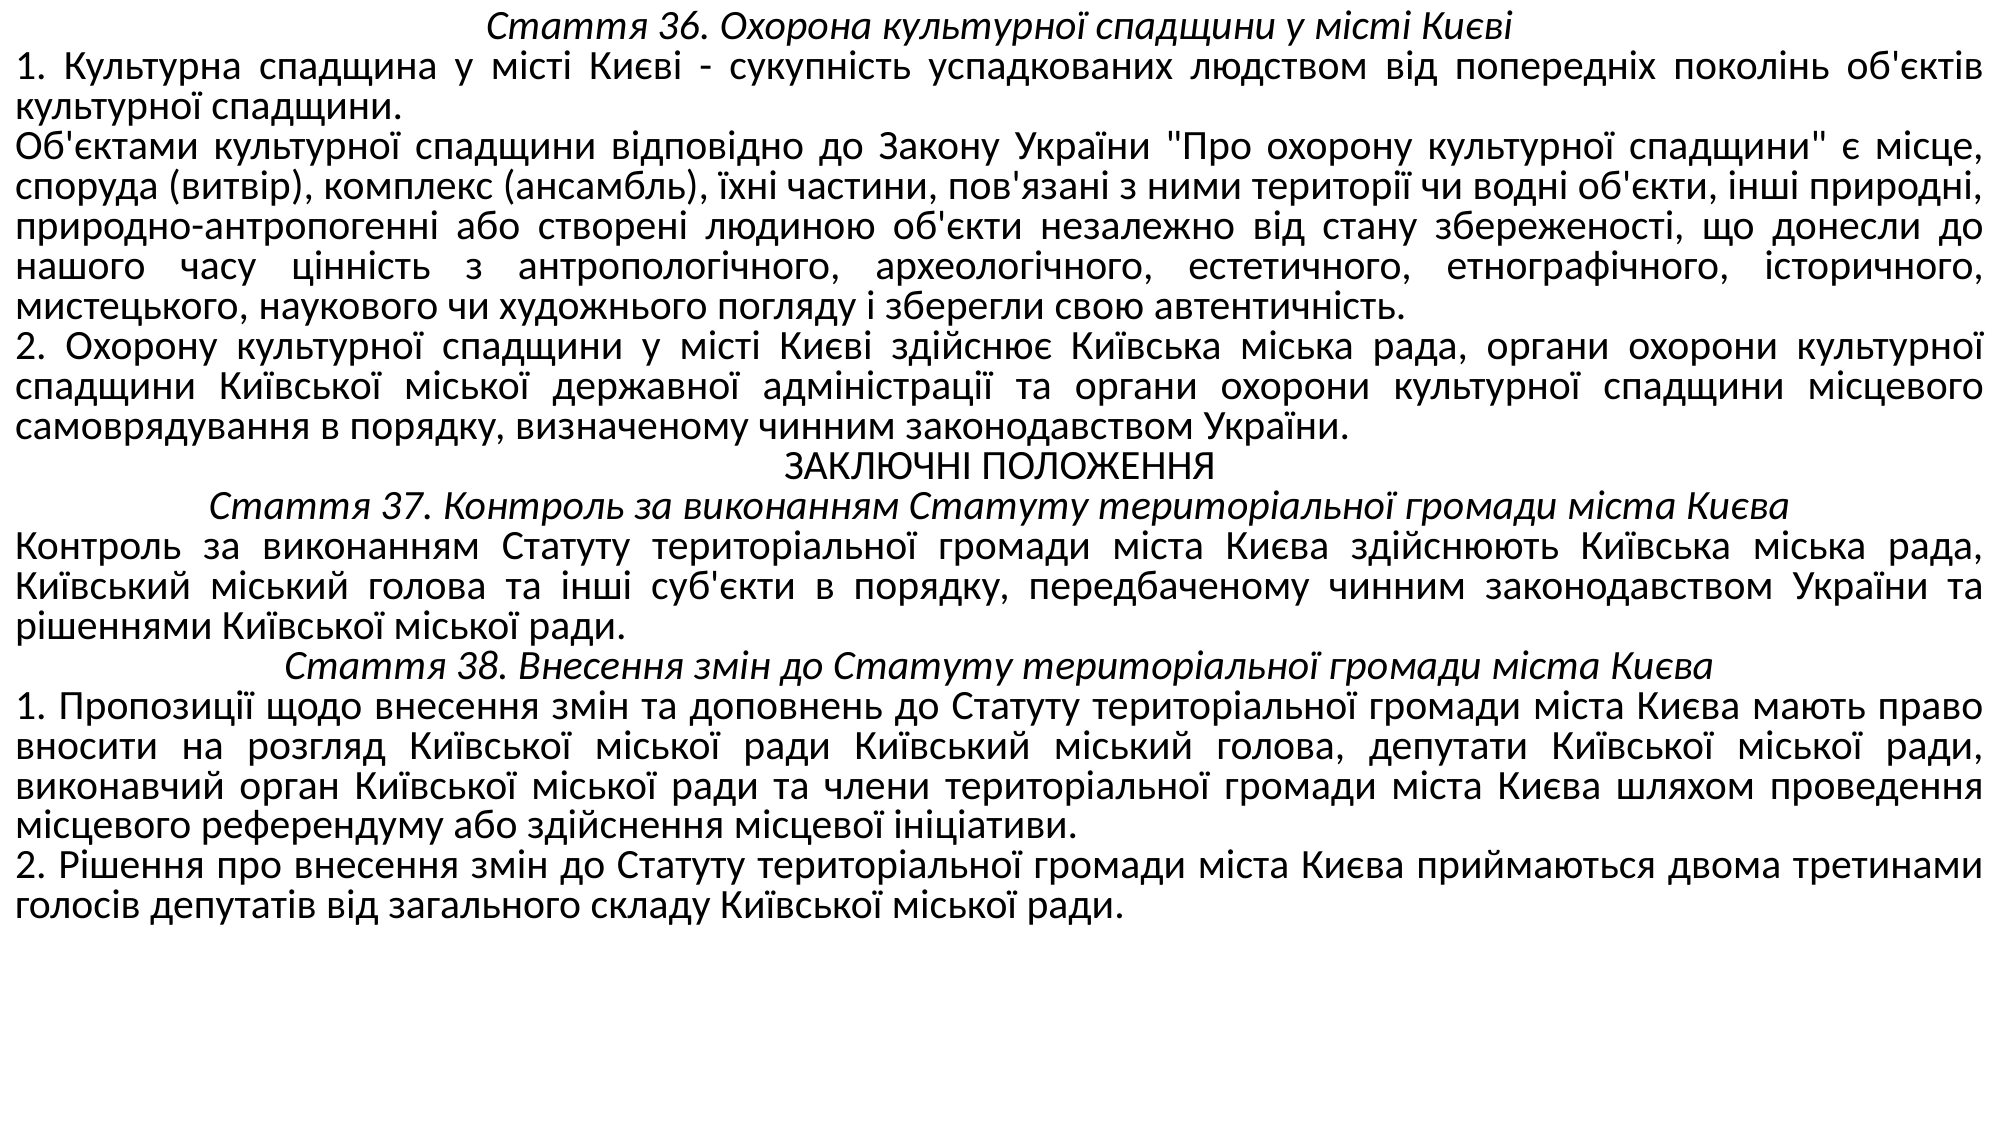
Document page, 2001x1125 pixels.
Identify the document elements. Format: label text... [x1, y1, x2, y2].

list Стаття 36. Охорона культурної спадщини у місті Києві 1. Культурна спадщина у місті Києві - сукупність успадкованих людством від попередніх поколінь об'єктів культурної спадщини. Об'єктами культурної спадщини відповідно до Закону України "Про охорону культурної спадщини" є місце, споруда (витвір), комплекс (ансамбль), їхні частини, пов'язані з ними території чи водні об'єкти, інші природні, природно-антропогенні або створені людиною об'єкти незалежно від стану збереженості, що донесли до нашого часу цінність з антропологічного, археологічного, естетичного, етнографічного, історичного, мистецького, наукового чи художнього погляду і зберегли свою автентичність. 2. Охорону культурної спадщини у місті Києві здійснює Київська міська рада, органи охорони культурної спадщини Київської міської державної адміністрації та органи охорони культурної спадщини місцевого самоврядування в порядку, визначеному чинним законодавством України. ЗАКЛЮЧНІ ПОЛОЖЕННЯ Стаття 37. Контроль за виконанням Статуту територіальної громади міста Києва Контроль за виконанням Статуту територіальної громади міста Києва здійснюють Київська міська рада, Київський міський голова та інші суб'єкти в порядку, передбаченому чинним законодавством України та рішеннями Київської міської ради. Стаття 38. Внесення змін до Статуту територіальної громади міста Києва 1. Пропозиції щодо внесення змін та доповнень до Статуту територіальної громади міста Києва мають право вносити на розгляд Київської міської ради Київський міський голова, депутати Київської міської ради, виконавчий орган Київської міської ради та члени територіальної громади міста Києва шляхом проведення місцевого референдуму або здійснення місцевої ініціативи. 2. Рішення про внесення змін до Статуту територіальної громади міста Києва приймаються двома третинами голосів депутатів від загального складу Київської міської ради. [0, 0, 2000, 1125]
